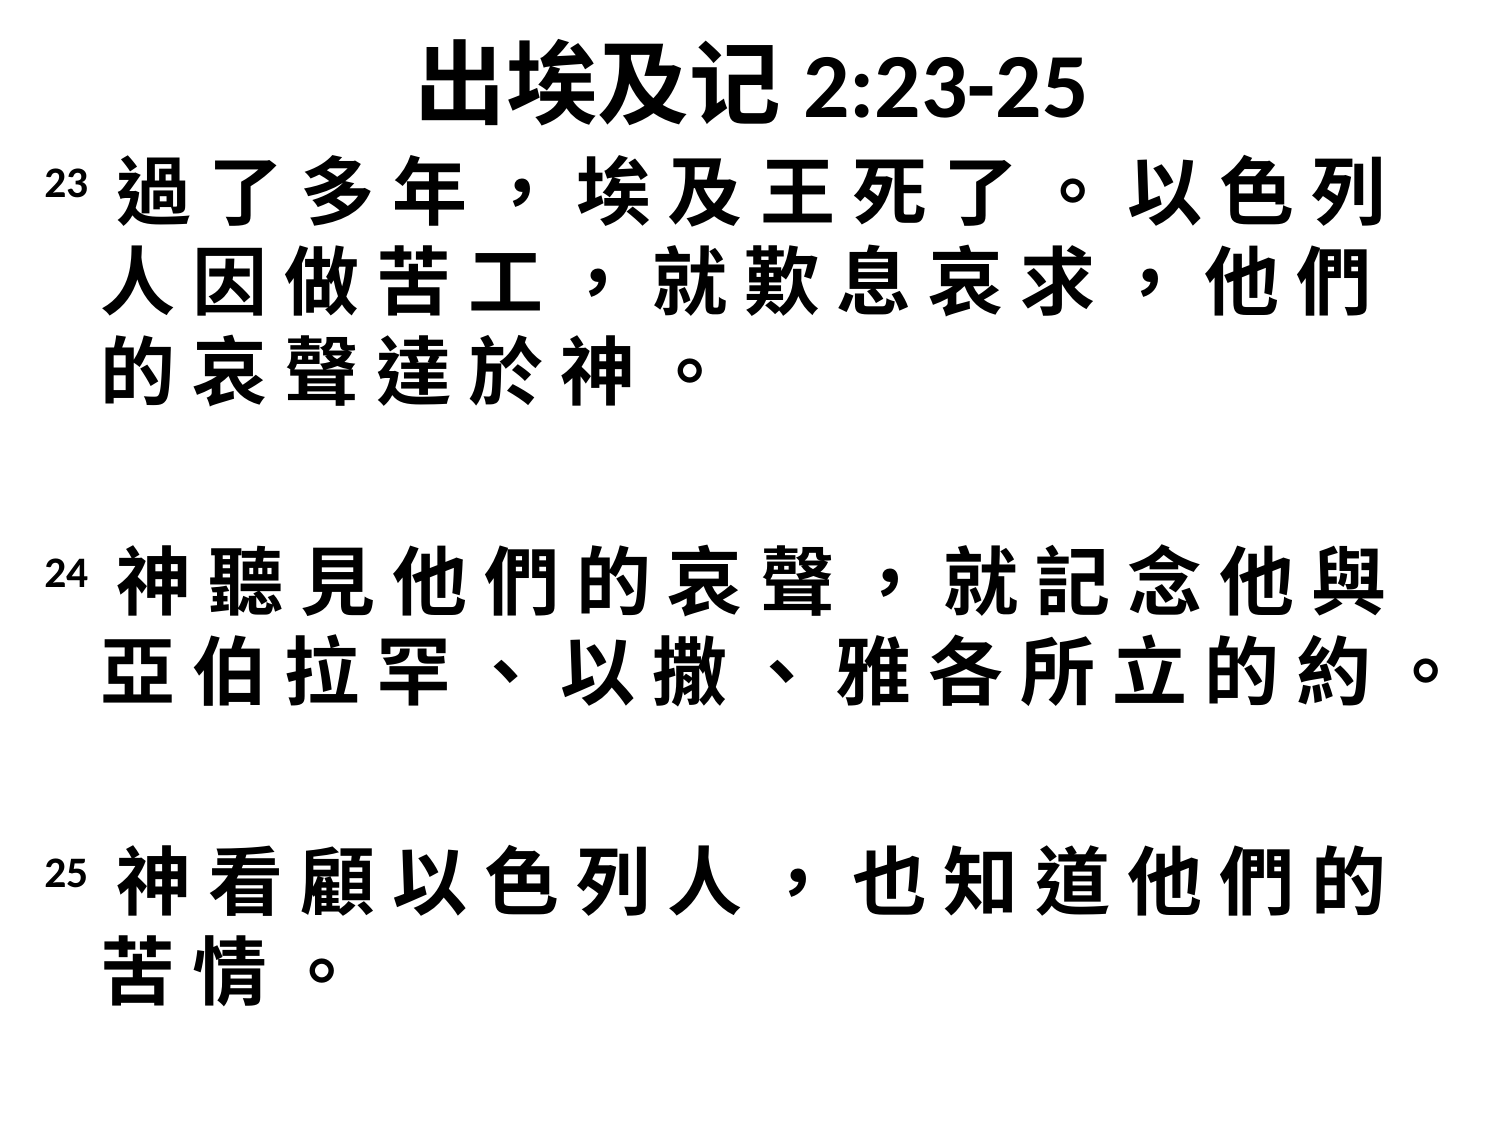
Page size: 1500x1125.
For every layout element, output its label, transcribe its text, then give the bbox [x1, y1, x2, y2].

list 23 過 了 多 年 ， 埃 及 王 死 了 。 以 色 列 人 因 做 苦 工 ， 就 歎 息 哀 求 ， 他 們 的 哀 聲 達 於 神 。 24 神 聽 見 他 們 的 哀 聲 ， 就 記 念 他 與 亞 伯 拉 罕 、 以 撒 、 雅 各 所 立 的 約 。 25 神 看 顧 以 色 列 人 ， 也 知 道 他 們 的 苦 情 。 [29, 137, 1471, 1125]
title 出埃及记2:23-25 [76, 0, 1427, 137]
